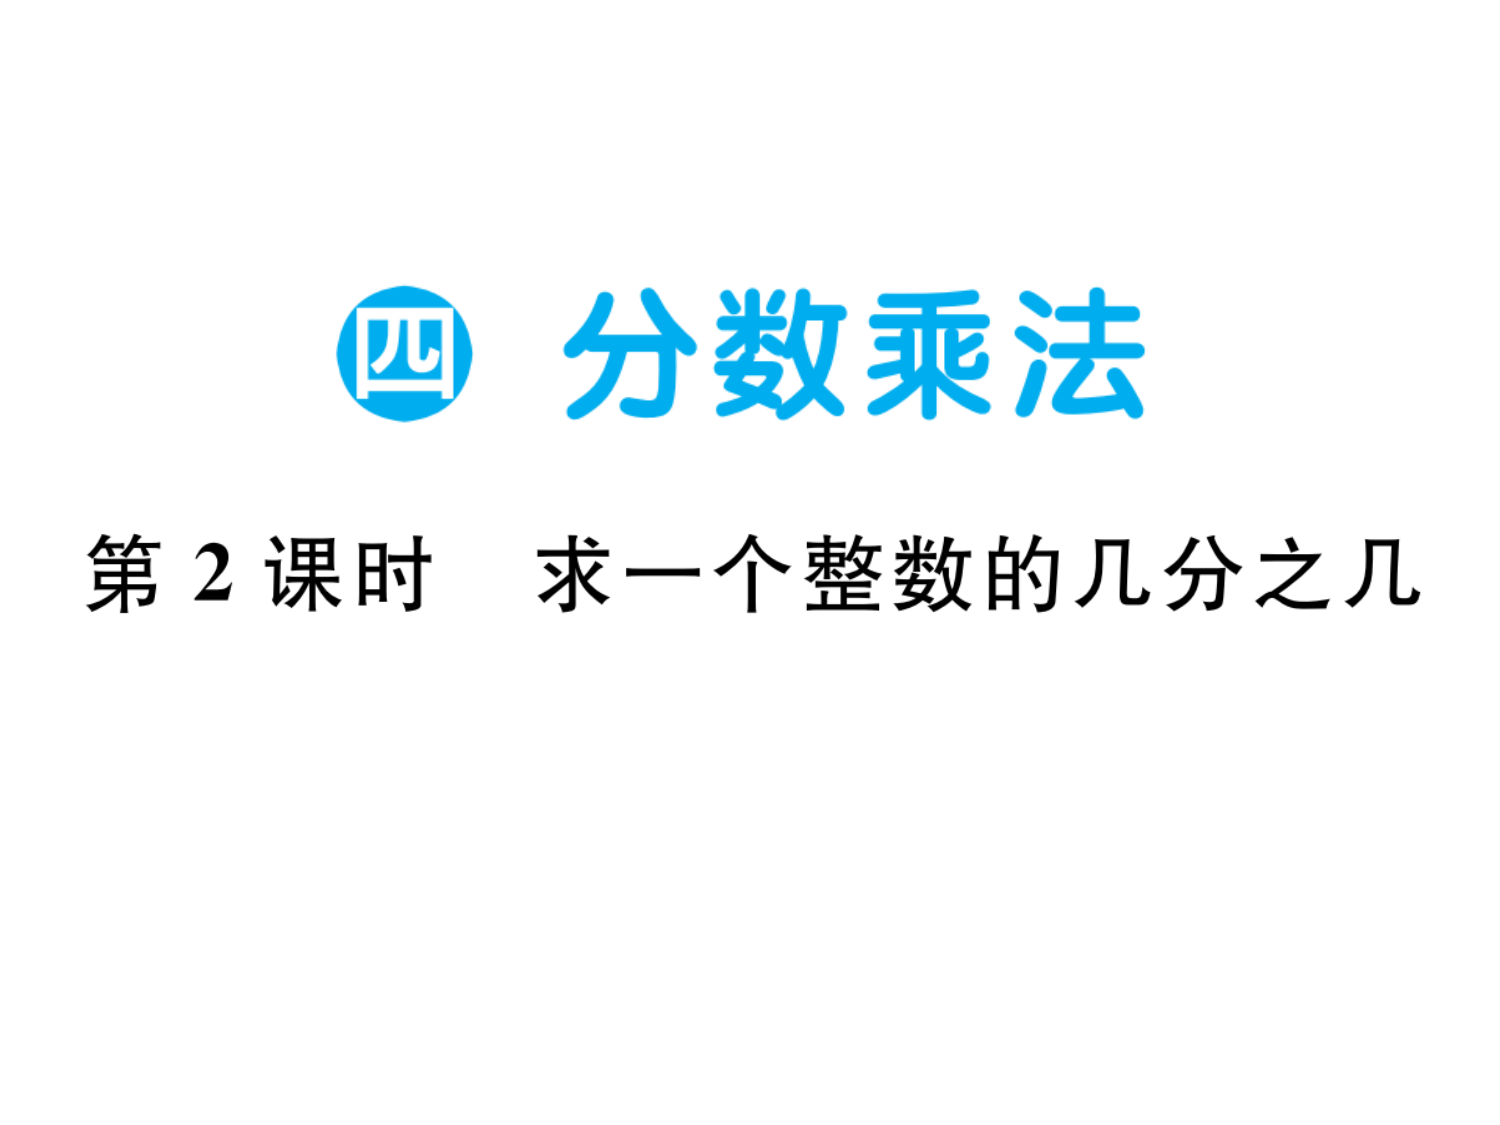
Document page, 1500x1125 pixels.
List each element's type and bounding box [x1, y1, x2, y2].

picture [64, 503, 1424, 657]
picture [313, 255, 1187, 468]
